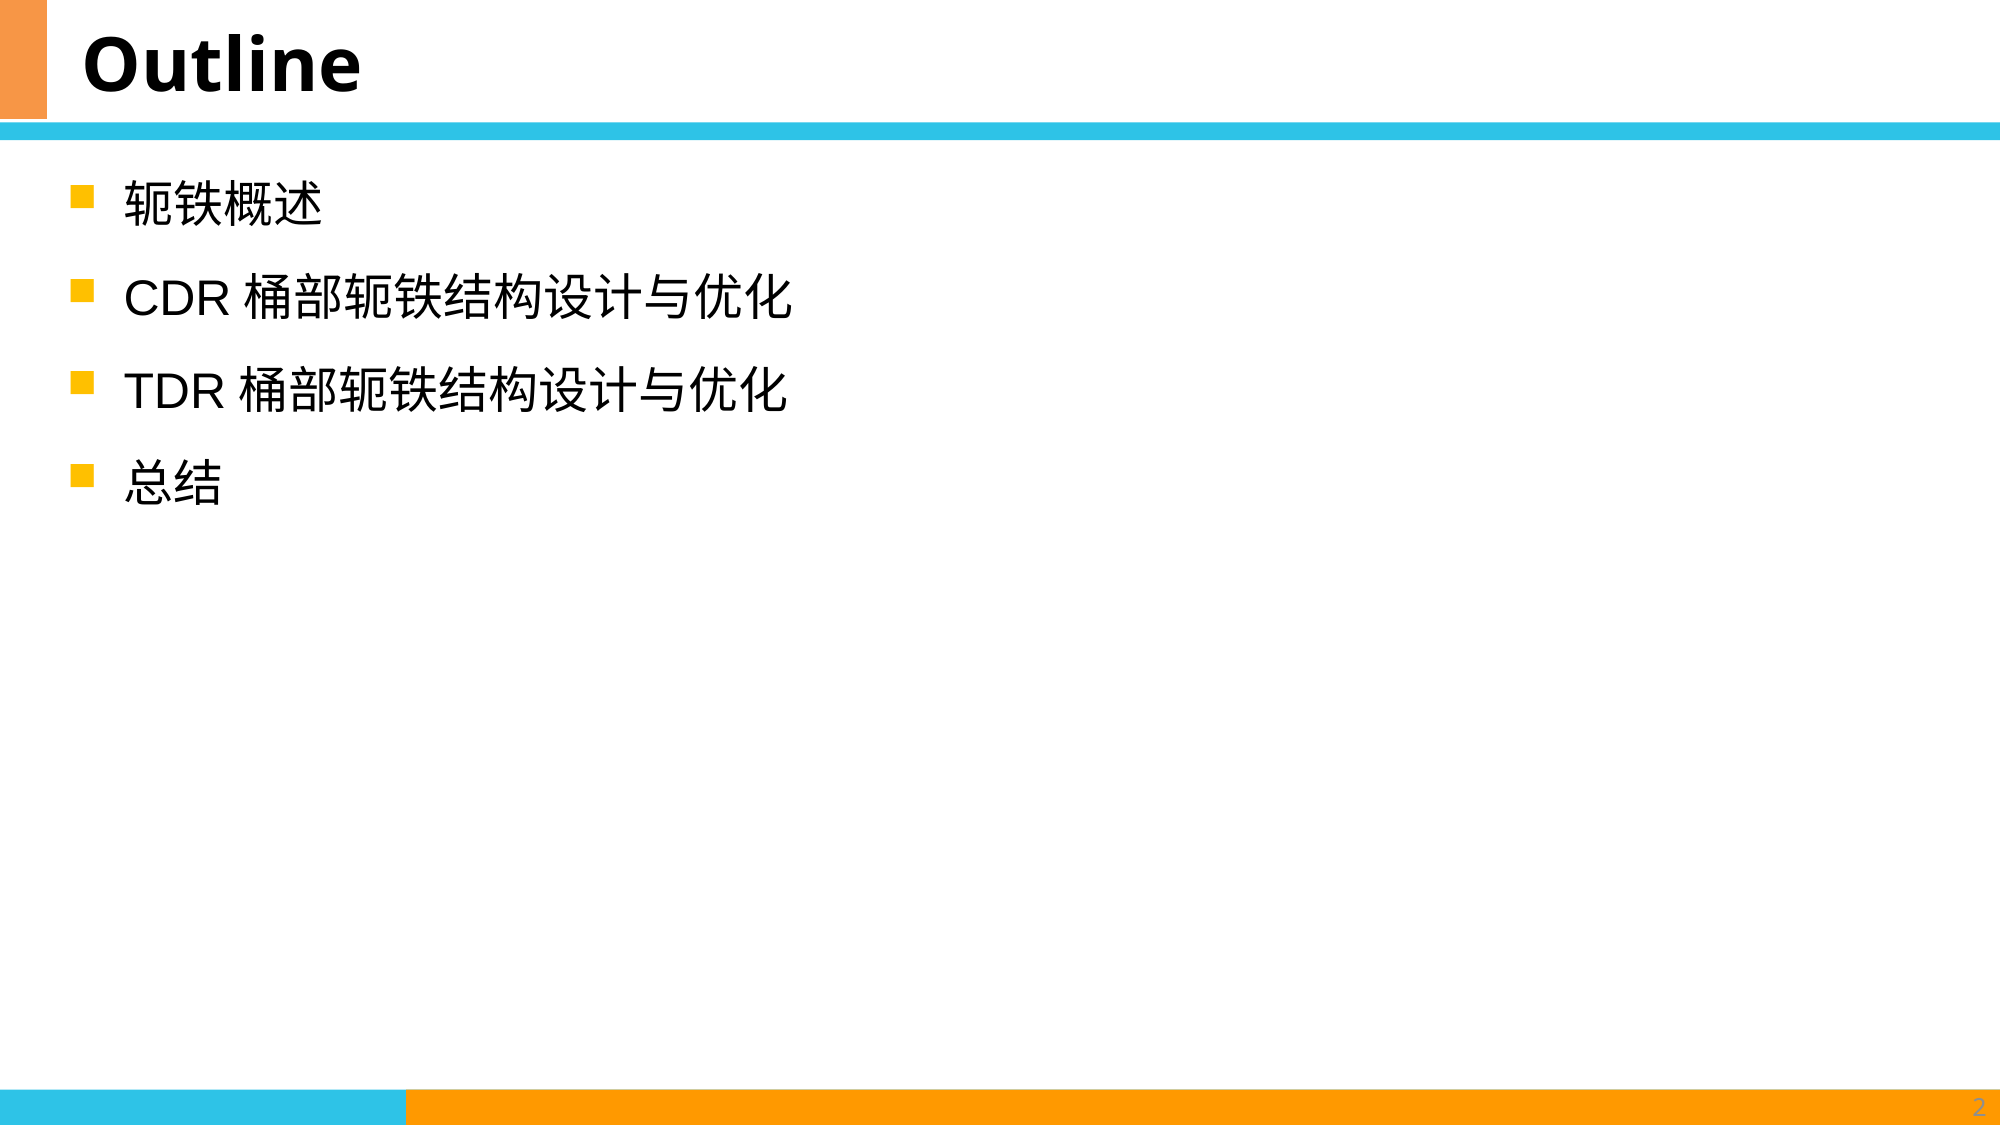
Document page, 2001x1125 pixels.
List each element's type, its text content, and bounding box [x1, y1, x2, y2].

slide_number 2 [1535, 1078, 2000, 1125]
title Outline [66, 1, 1392, 121]
list 轭铁概述 CDR桶部轭铁结构设计与优化 TDR桶部轭铁结构设计与优化 总结 [52, 158, 1853, 1010]
